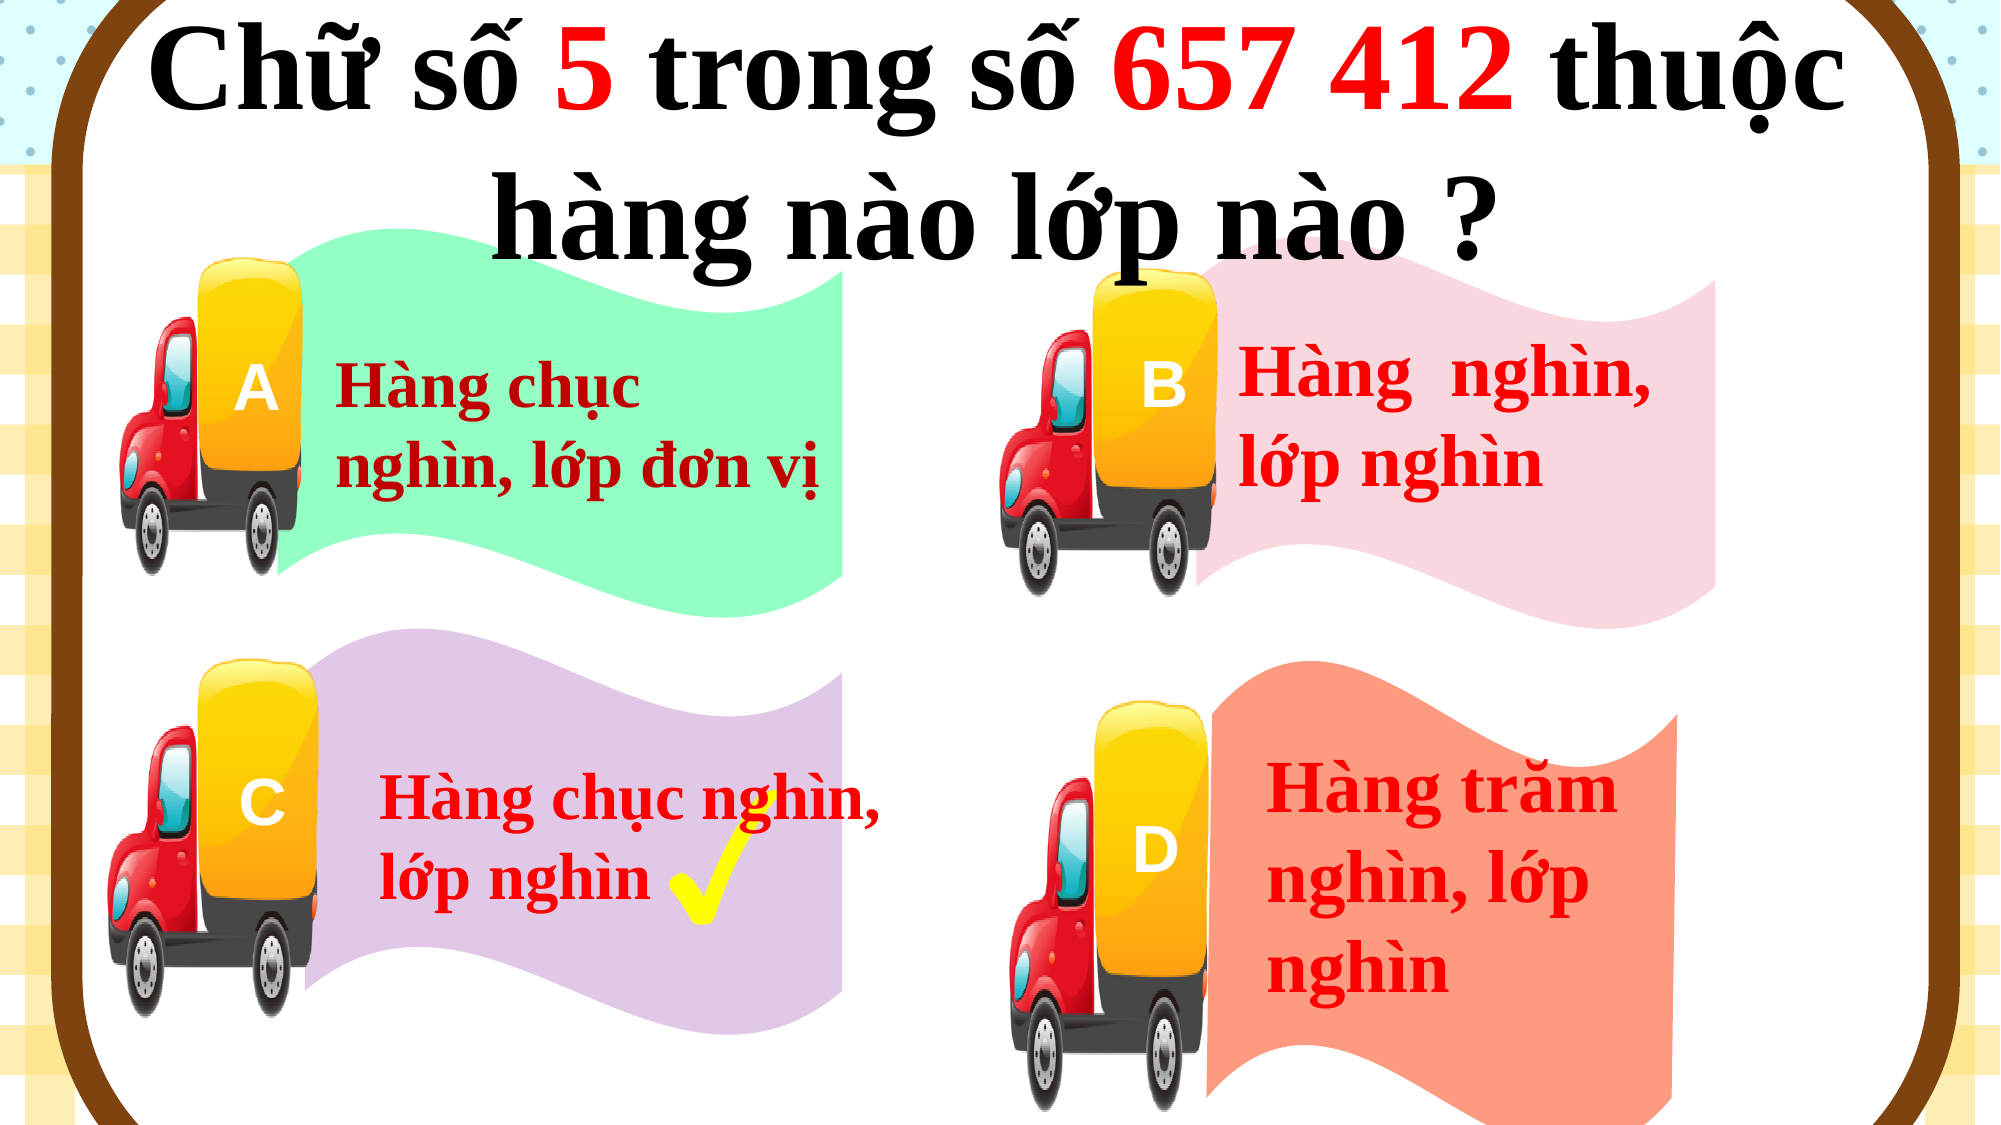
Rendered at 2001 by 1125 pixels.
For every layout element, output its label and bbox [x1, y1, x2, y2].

text_box [999, 235, 1716, 631]
text_box [107, 626, 843, 1037]
picture [0, 0, 2000, 1125]
text_box [119, 226, 843, 620]
text_box [1009, 658, 1678, 1125]
